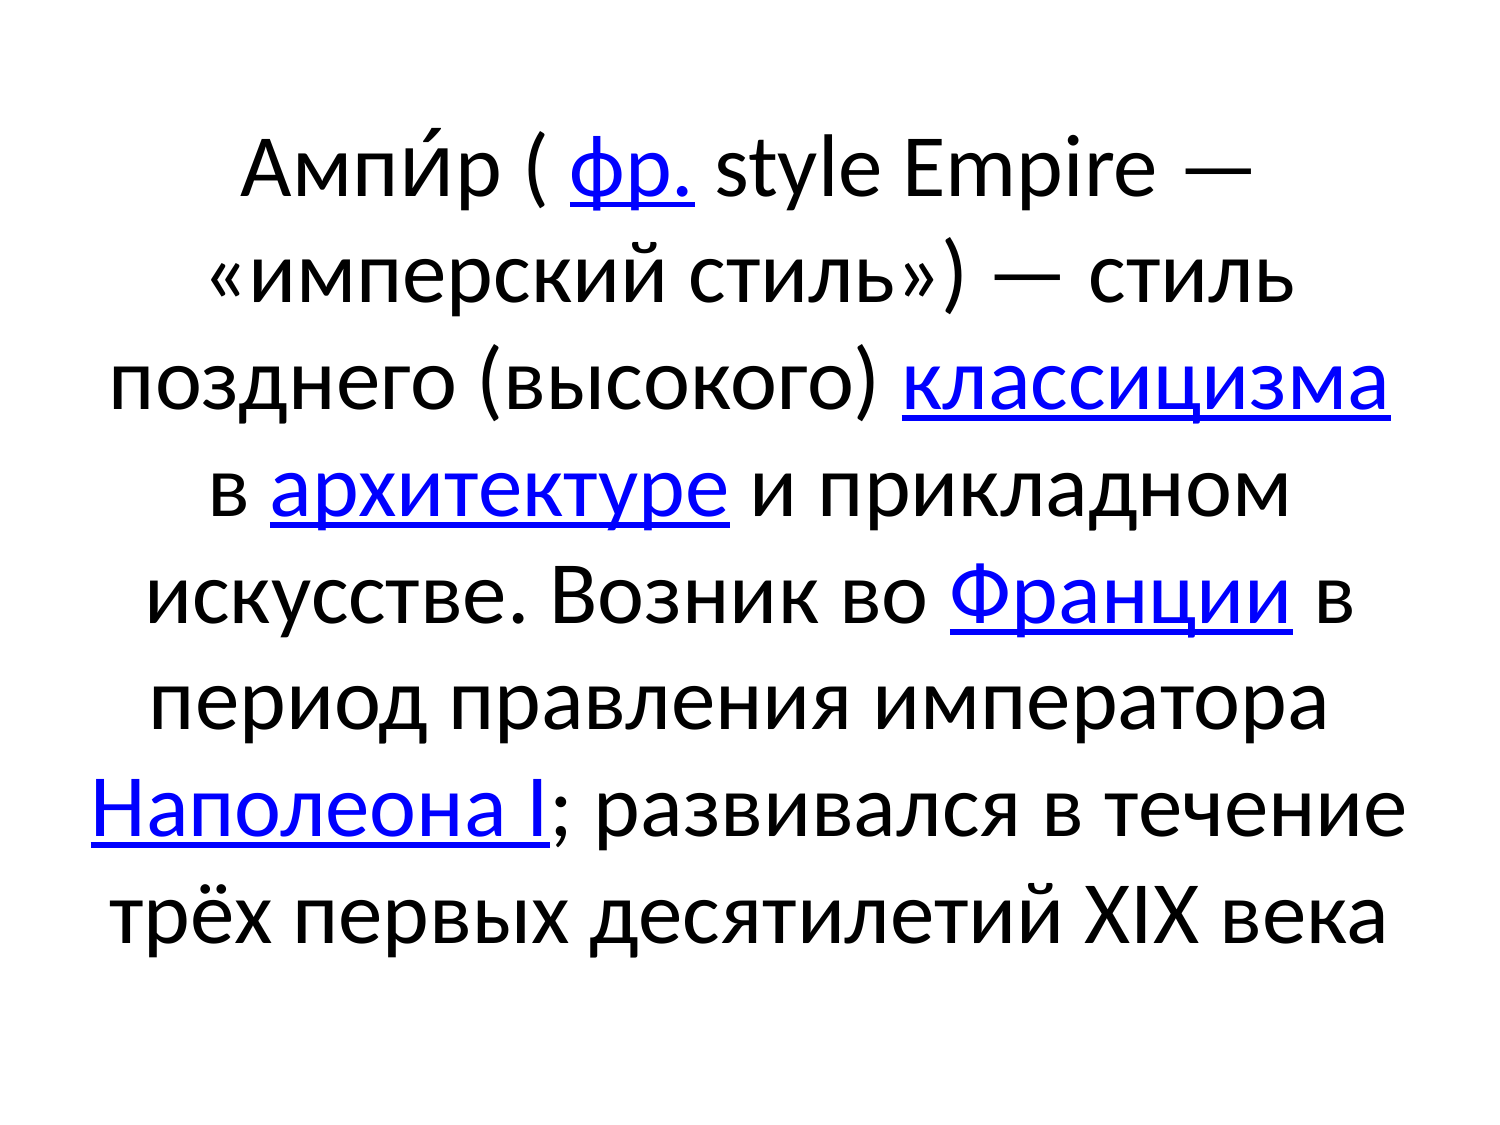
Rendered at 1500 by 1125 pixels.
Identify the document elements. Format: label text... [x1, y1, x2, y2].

title Ампи́р ( фр. style Empire — «имперский стиль») — стиль позднего (высокого) классицизма в архитектуре и прикладном искусстве. Возник во Франции в период правления императора Наполеона I; развивался в течение трёх первых десятилетий XIX века [75, 45, 1425, 1024]
